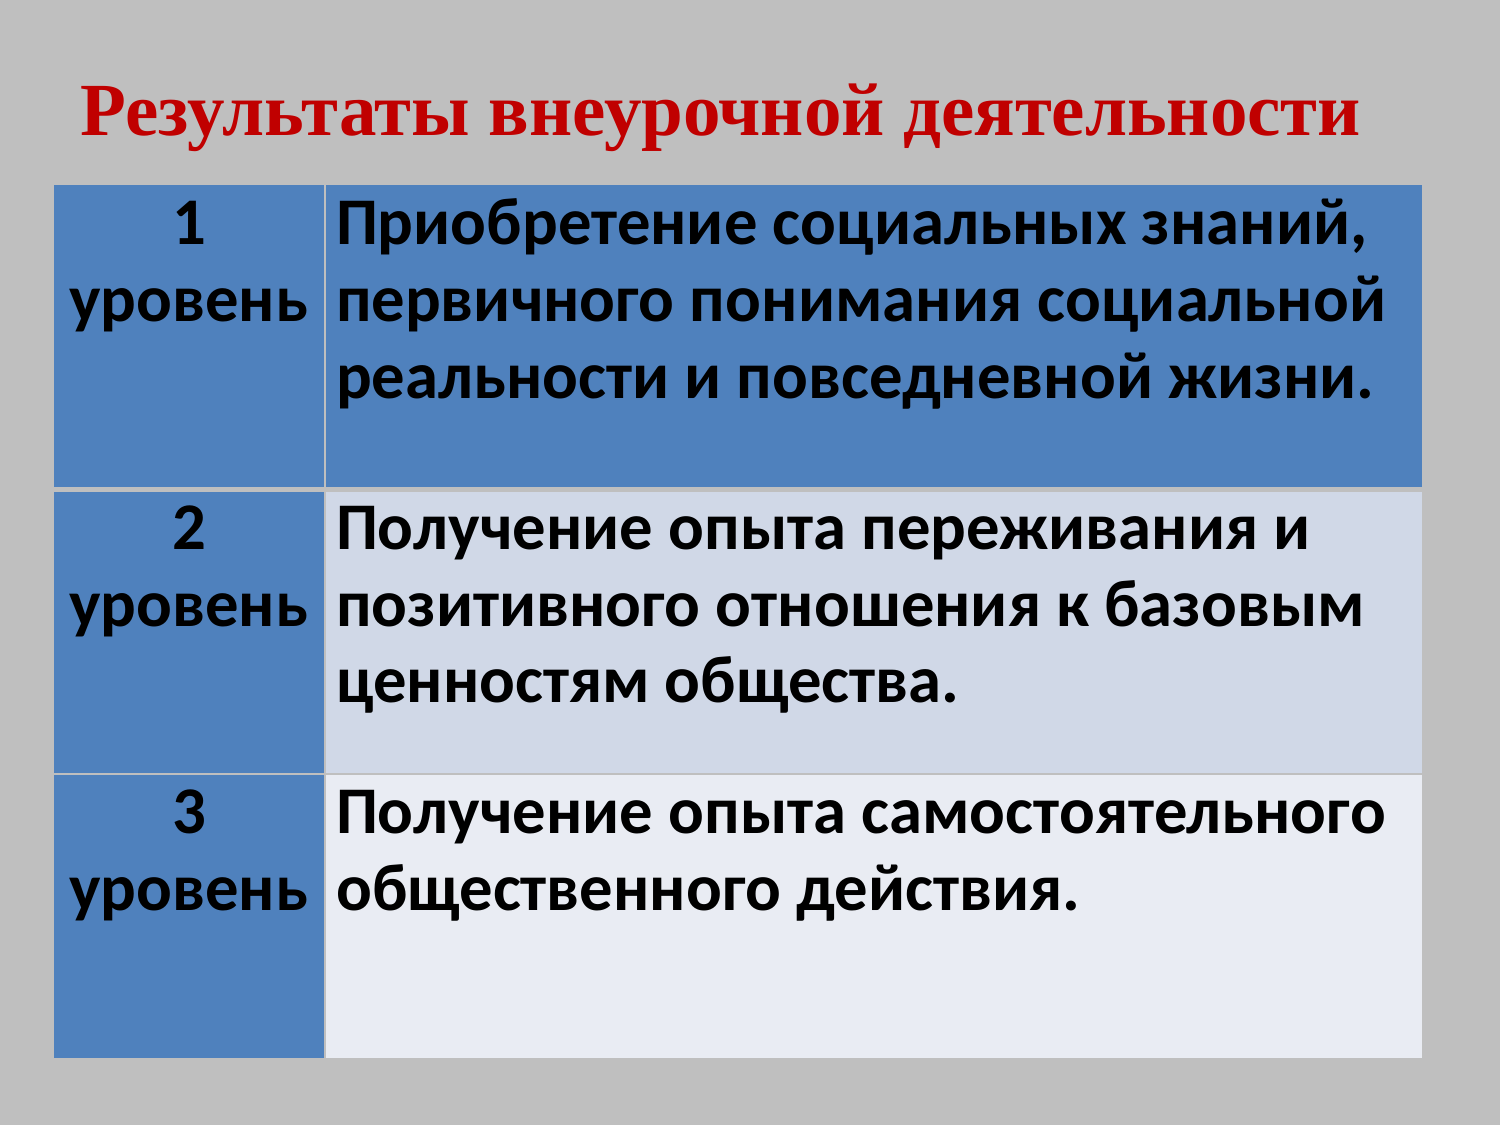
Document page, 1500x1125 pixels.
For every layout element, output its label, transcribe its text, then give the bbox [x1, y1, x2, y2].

table_header 1 уровень [54, 185, 324, 487]
table_cell 2 уровень [54, 492, 324, 773]
table_header Приобретение социальных знаний, первичного понимания социальной реальности и повседневной жизни. [326, 185, 1422, 487]
table_cell Получение опыта переживания и позитивного отношения к базовым ценностям общества. [326, 492, 1422, 773]
title Результаты внеурочной деятельности [17, 49, 1425, 161]
table_cell 3 уровень [54, 775, 324, 1058]
table_cell Получение опыта самостоятельного общественного действия. [326, 775, 1422, 1058]
